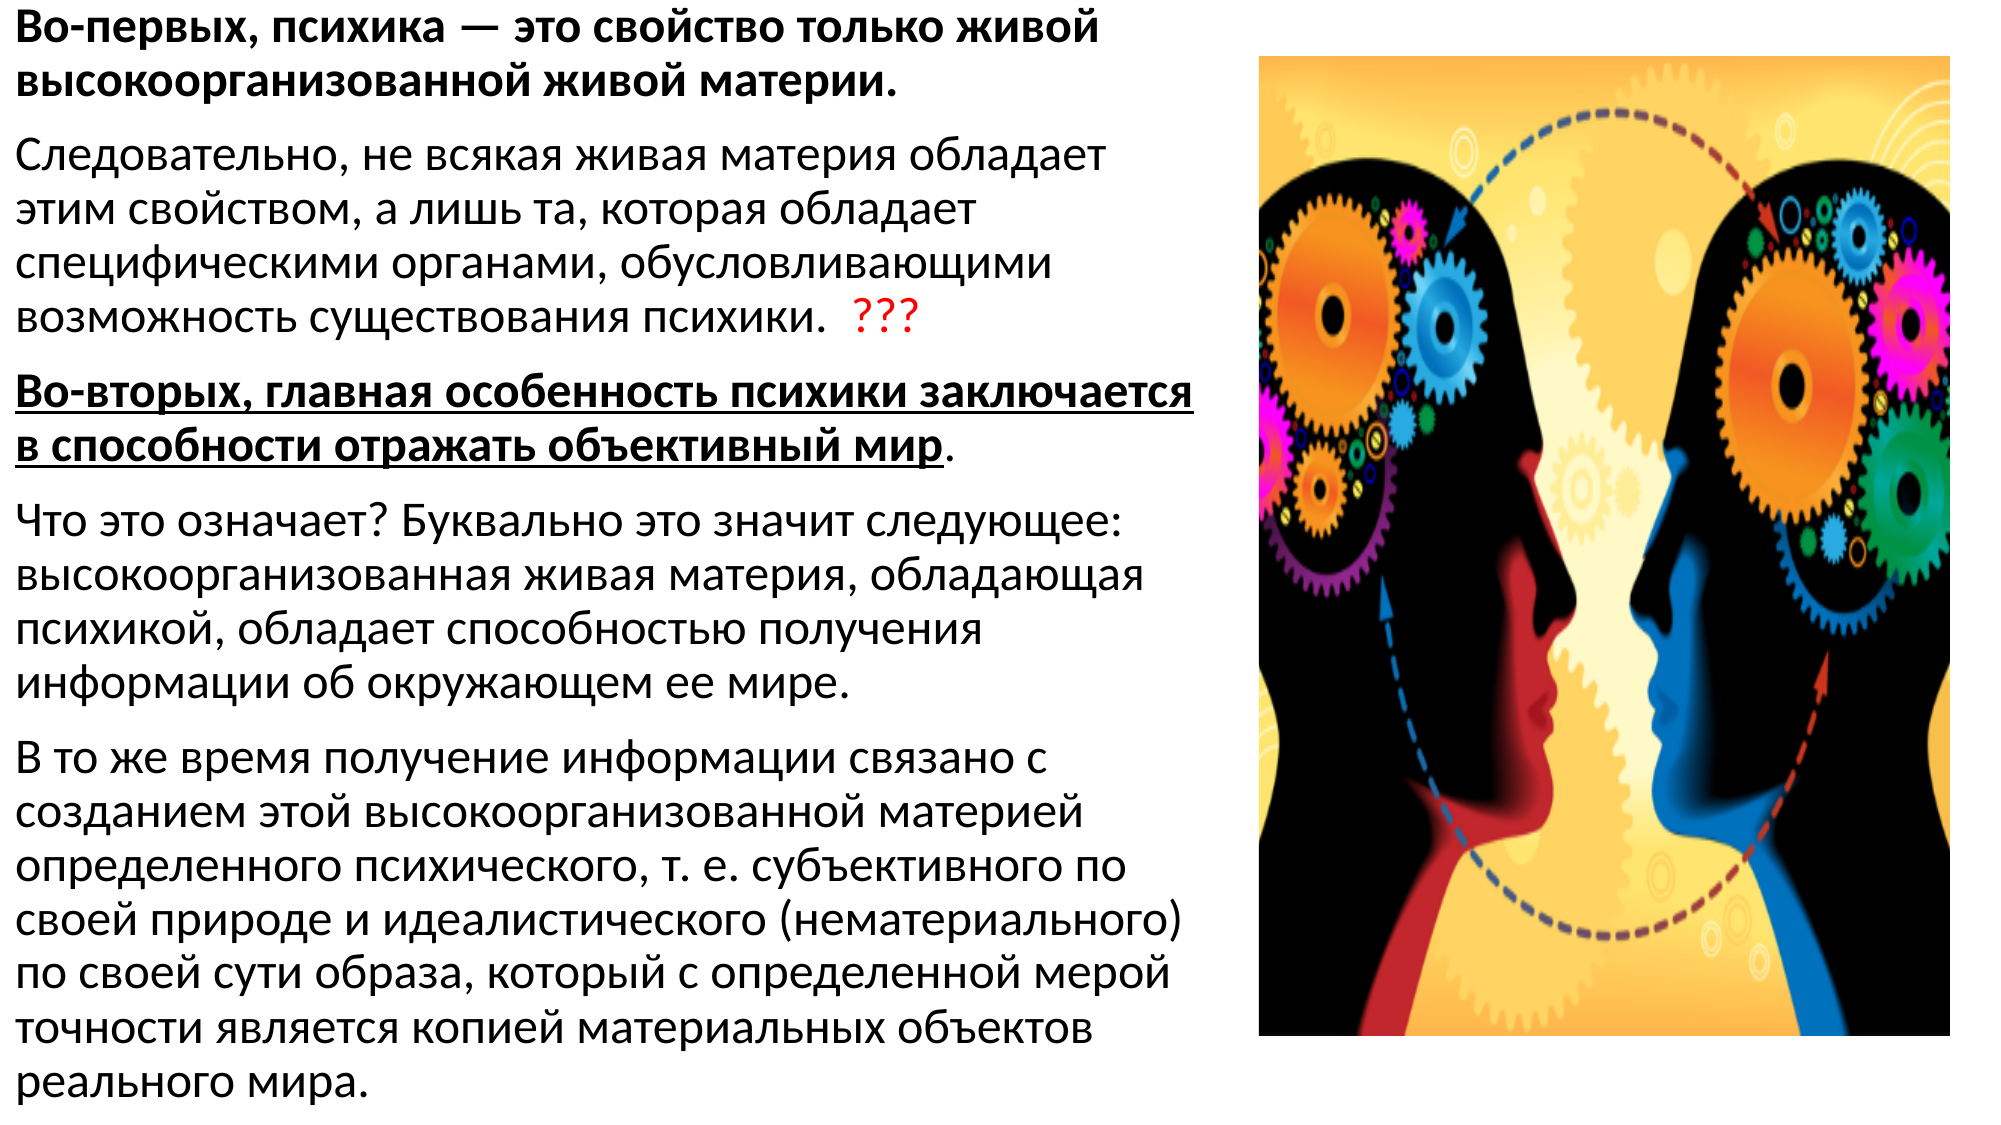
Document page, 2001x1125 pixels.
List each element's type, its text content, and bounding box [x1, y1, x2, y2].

list Во-первых, психика — это свойство только живой высокоорганизованной живой материи. Следовательно, не всякая живая материя обладает этим свойством, а лишь та, которая обладает специфическими органами, обусловливающими возможность существования психики. ??? Во-вторых, главная особенность психики заключается в способности отражать объективный мир. Что это означает? Буквально это значит следующее: высокоорганизованная живая материя, обладающая психикой, обладает способностью получения информации об окружающем ее мире. В то же время получение информации связано с созданием этой высокоорганизованной материей определенного психического, т. е. субъективного по своей природе и идеалистического (нематериального) по своей сути образа, который с определенной мерой точности является копией материальных объектов реального мира. [0, 0, 1213, 1007]
picture [1258, 56, 1950, 1036]
